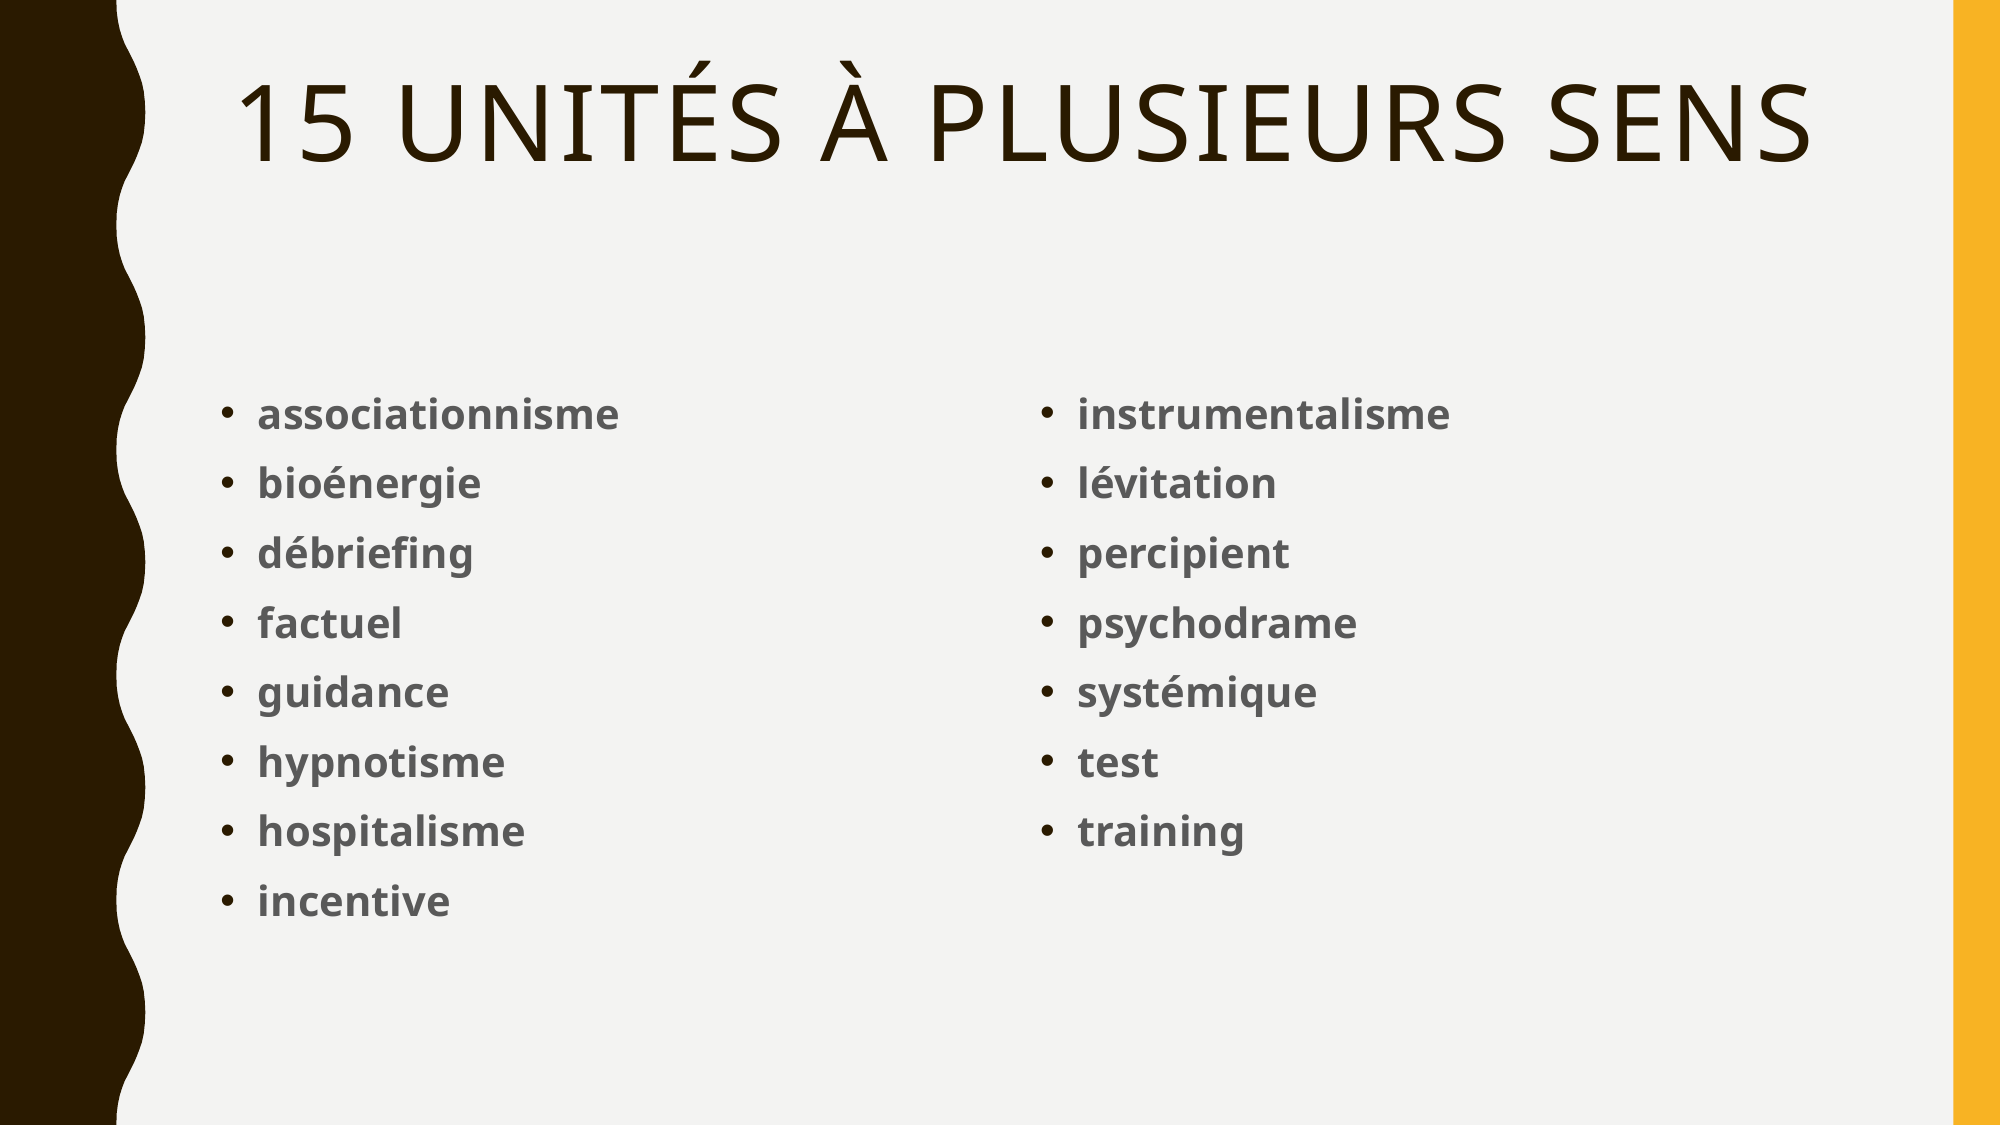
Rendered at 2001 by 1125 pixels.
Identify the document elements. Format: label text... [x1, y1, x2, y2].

title 15 unités à plusieurs sens [205, 62, 1875, 308]
list associationnisme bioénergie débriefing factuel guidance hypnotisme hospitalisme incentive instrumentalisme lévitation percipient psychodrame systémique test training [205, 375, 1875, 965]
